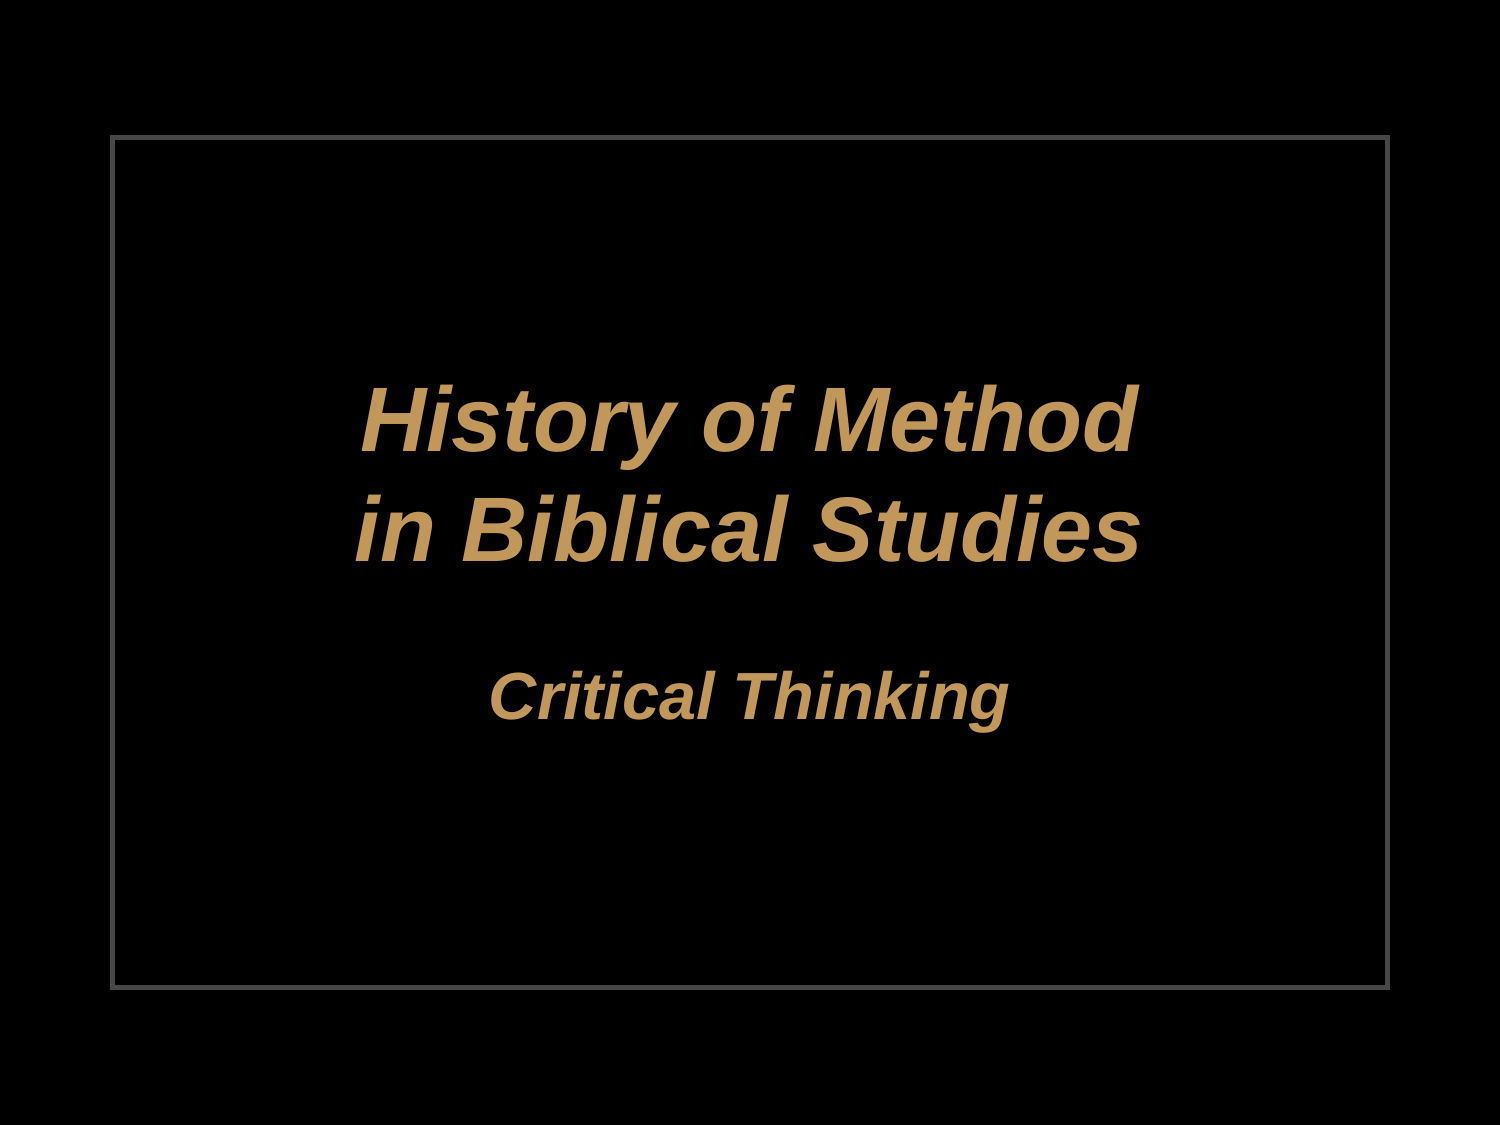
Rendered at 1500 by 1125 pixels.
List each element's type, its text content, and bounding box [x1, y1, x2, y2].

subtitle Critical Thinking [225, 637, 1275, 925]
title History of Method in Biblical Studies [112, 349, 1388, 591]
